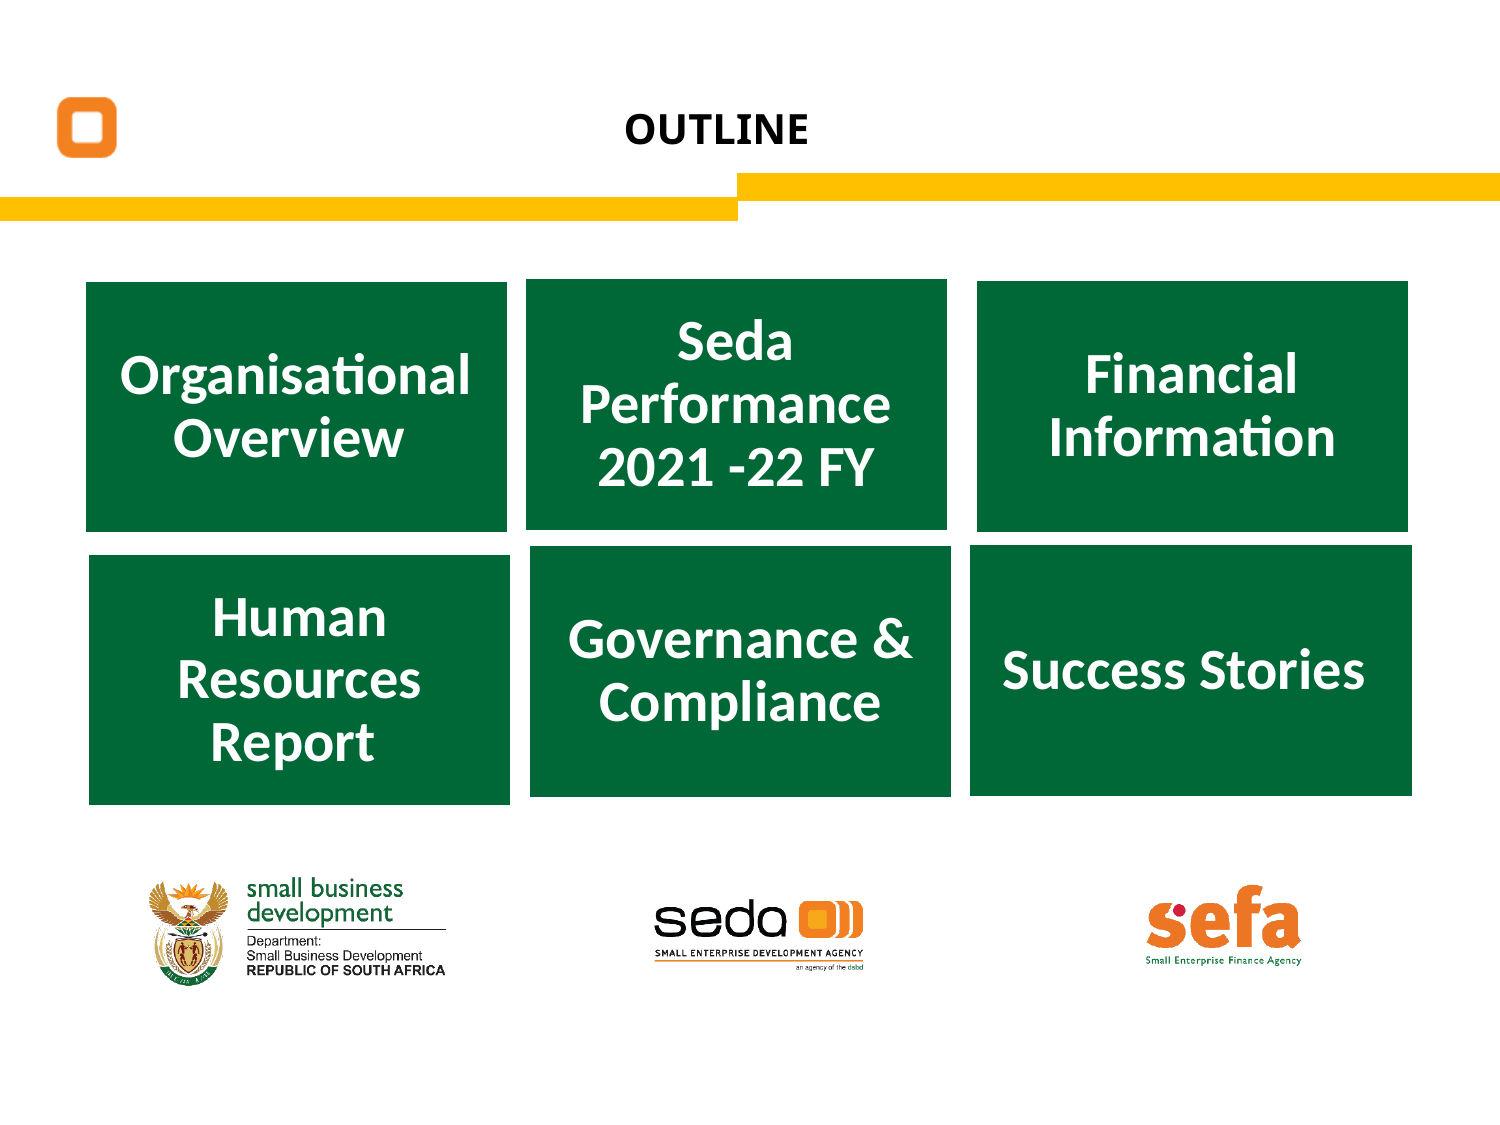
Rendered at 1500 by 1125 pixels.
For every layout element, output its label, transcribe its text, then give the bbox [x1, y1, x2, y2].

picture [43, 87, 131, 167]
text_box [49, 238, 1433, 975]
picture [0, 173, 1500, 221]
picture [79, 847, 1355, 1016]
text_box OUTLINE [178, 79, 1255, 161]
